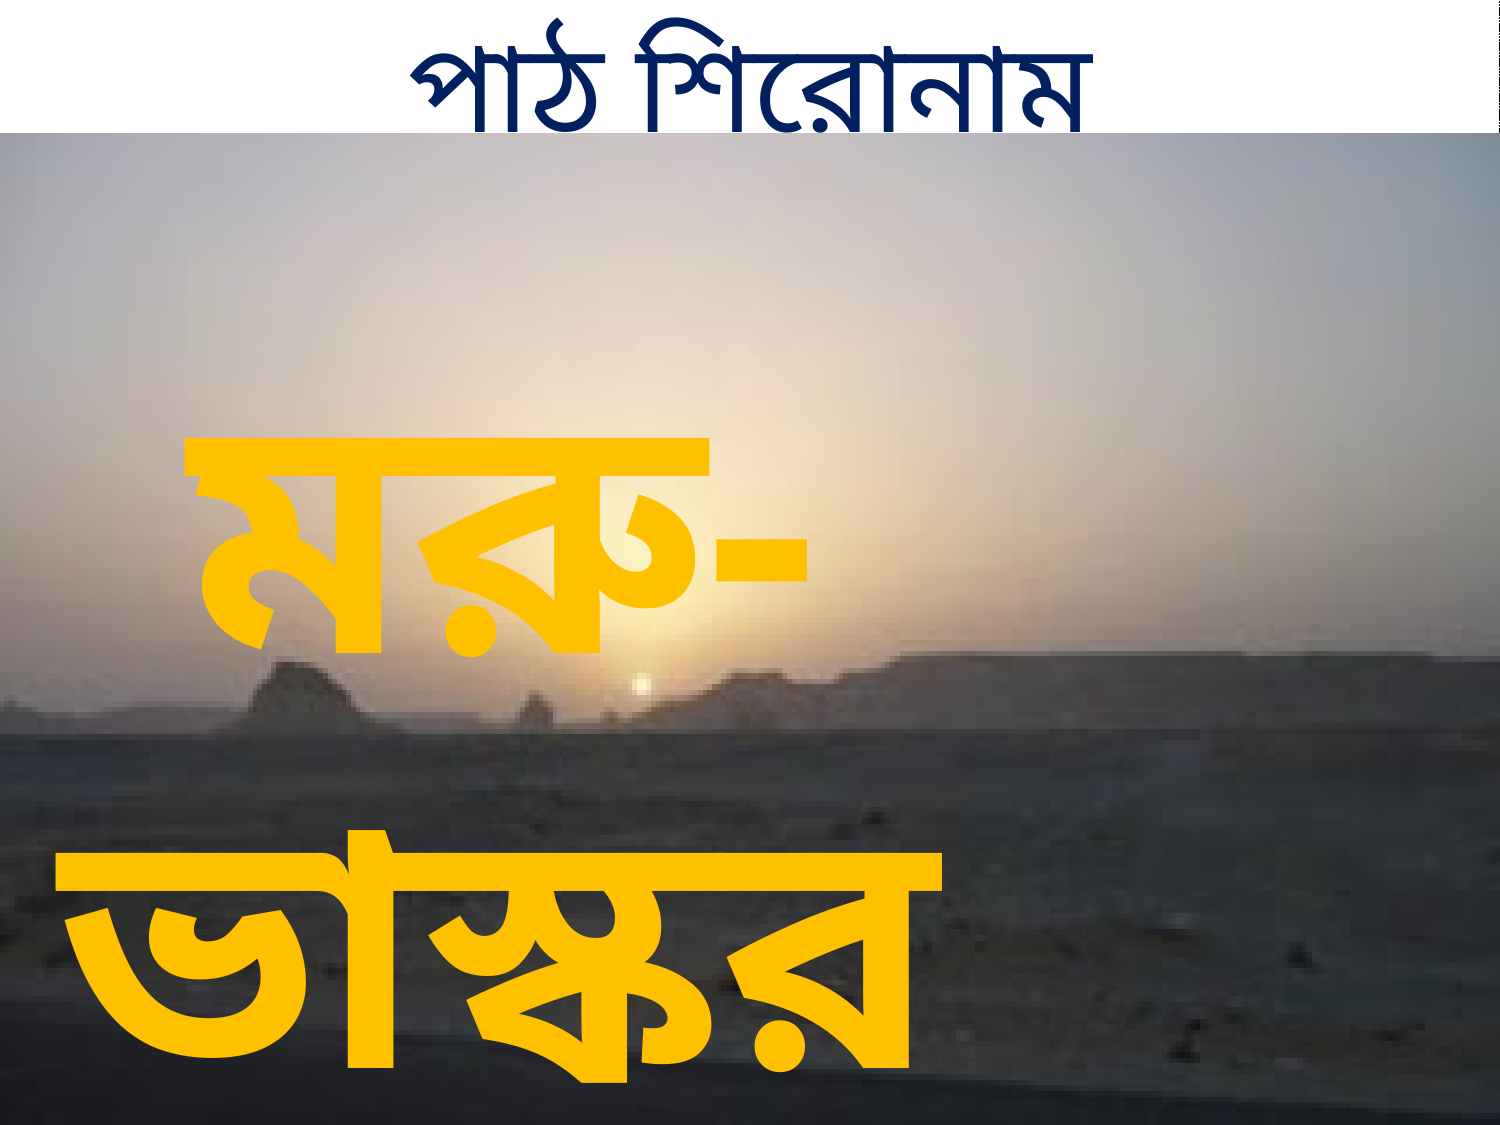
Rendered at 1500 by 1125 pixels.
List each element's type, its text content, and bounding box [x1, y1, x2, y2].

text_box পাঠ শিরোনাম [0, 0, 1500, 133]
picture [0, 133, 1500, 1125]
